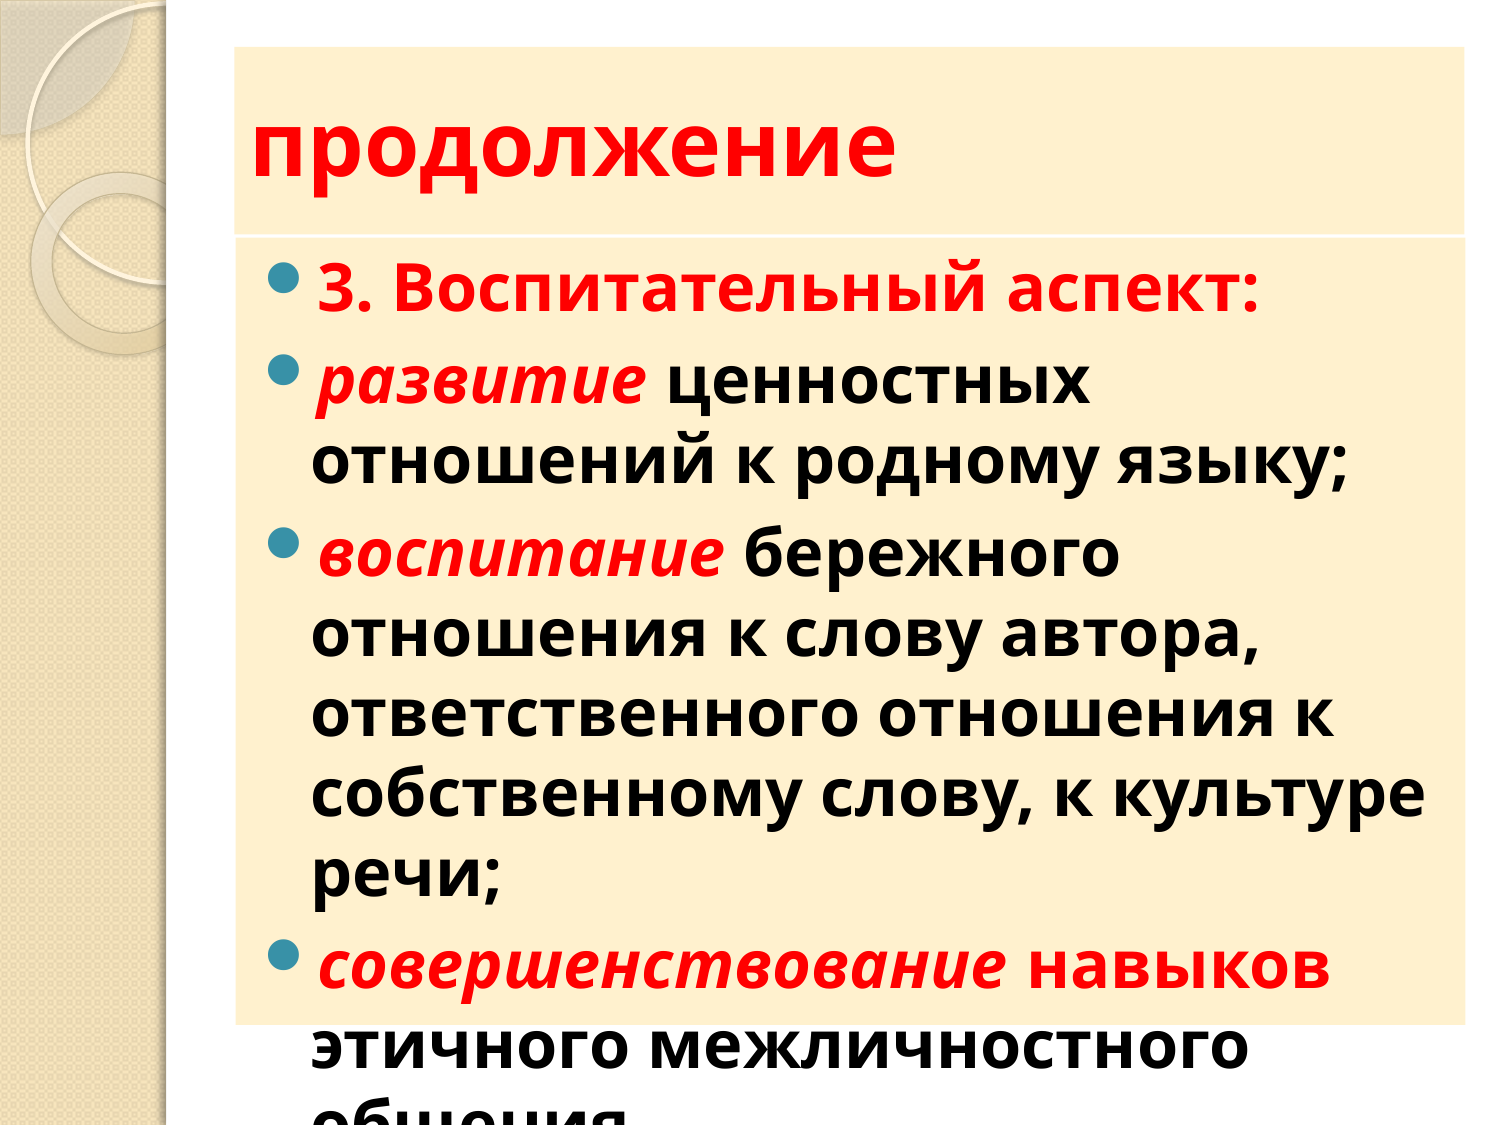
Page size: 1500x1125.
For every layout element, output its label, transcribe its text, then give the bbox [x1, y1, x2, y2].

title продолжение [234, 46, 1465, 235]
list 3. Воспитательный аспект: развитие ценностных отношений к родному языку; воспитание бережного отношения к слову автора, ответственного отношения к собственному слову, к культуре речи; совершенствование навыков этичного межличностного общения. [235, 237, 1466, 1025]
